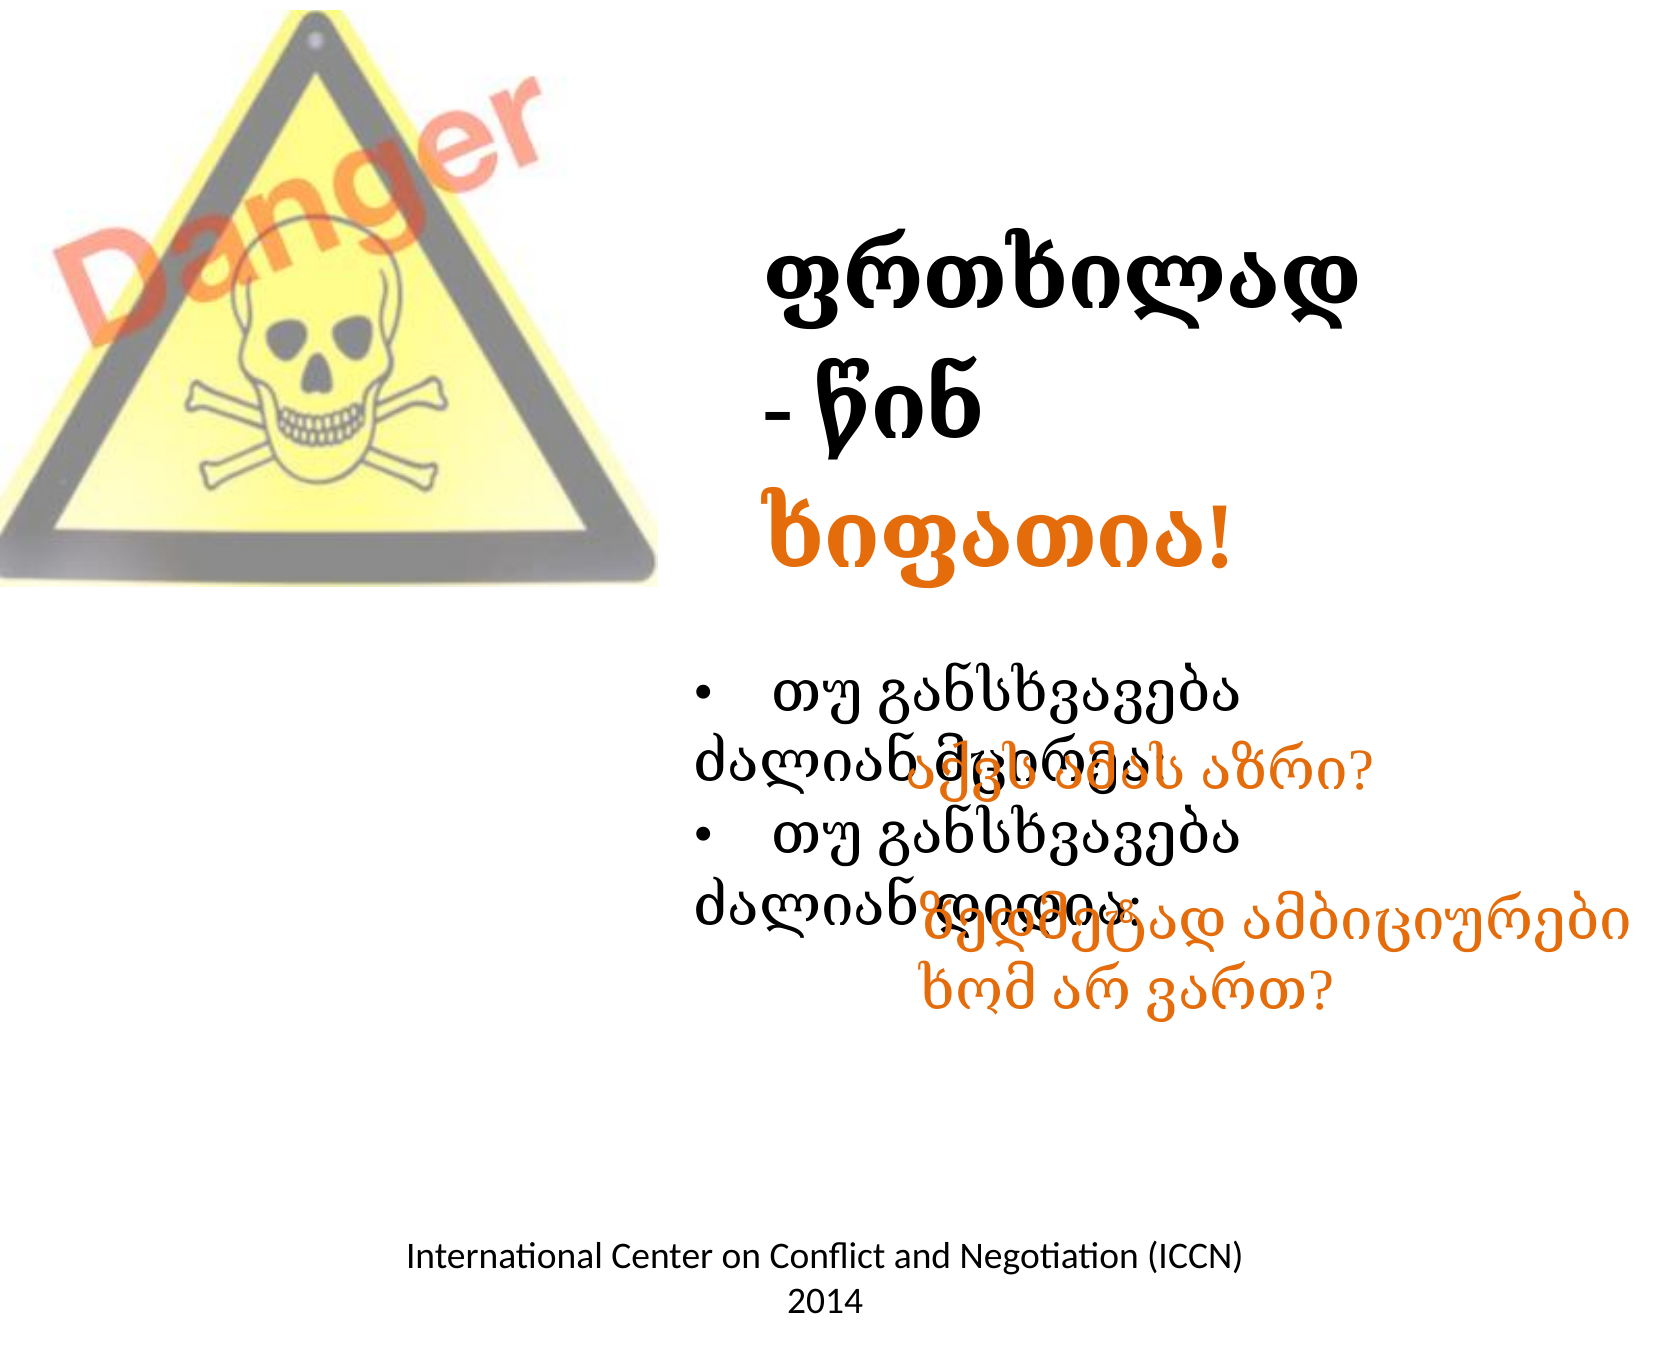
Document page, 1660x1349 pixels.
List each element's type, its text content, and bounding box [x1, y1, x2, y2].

text_box ზედმეტად ამბიციურები ხომ არ ვართ? [904, 874, 1660, 1029]
picture [0, 10, 658, 587]
text_box International Center on Conflict and Negotiation (ICCN) 2014 [370, 1223, 1280, 1349]
text_box ფრთხილად - წინ ხიფათია! [762, 198, 1392, 431]
text_box აქვს ამას აზრი? [891, 724, 1390, 809]
text_box • თუ განსხვავება ძალიან მცირეა: • თუ განსხვავება ძალიან დიდია: [693, 652, 1442, 1070]
